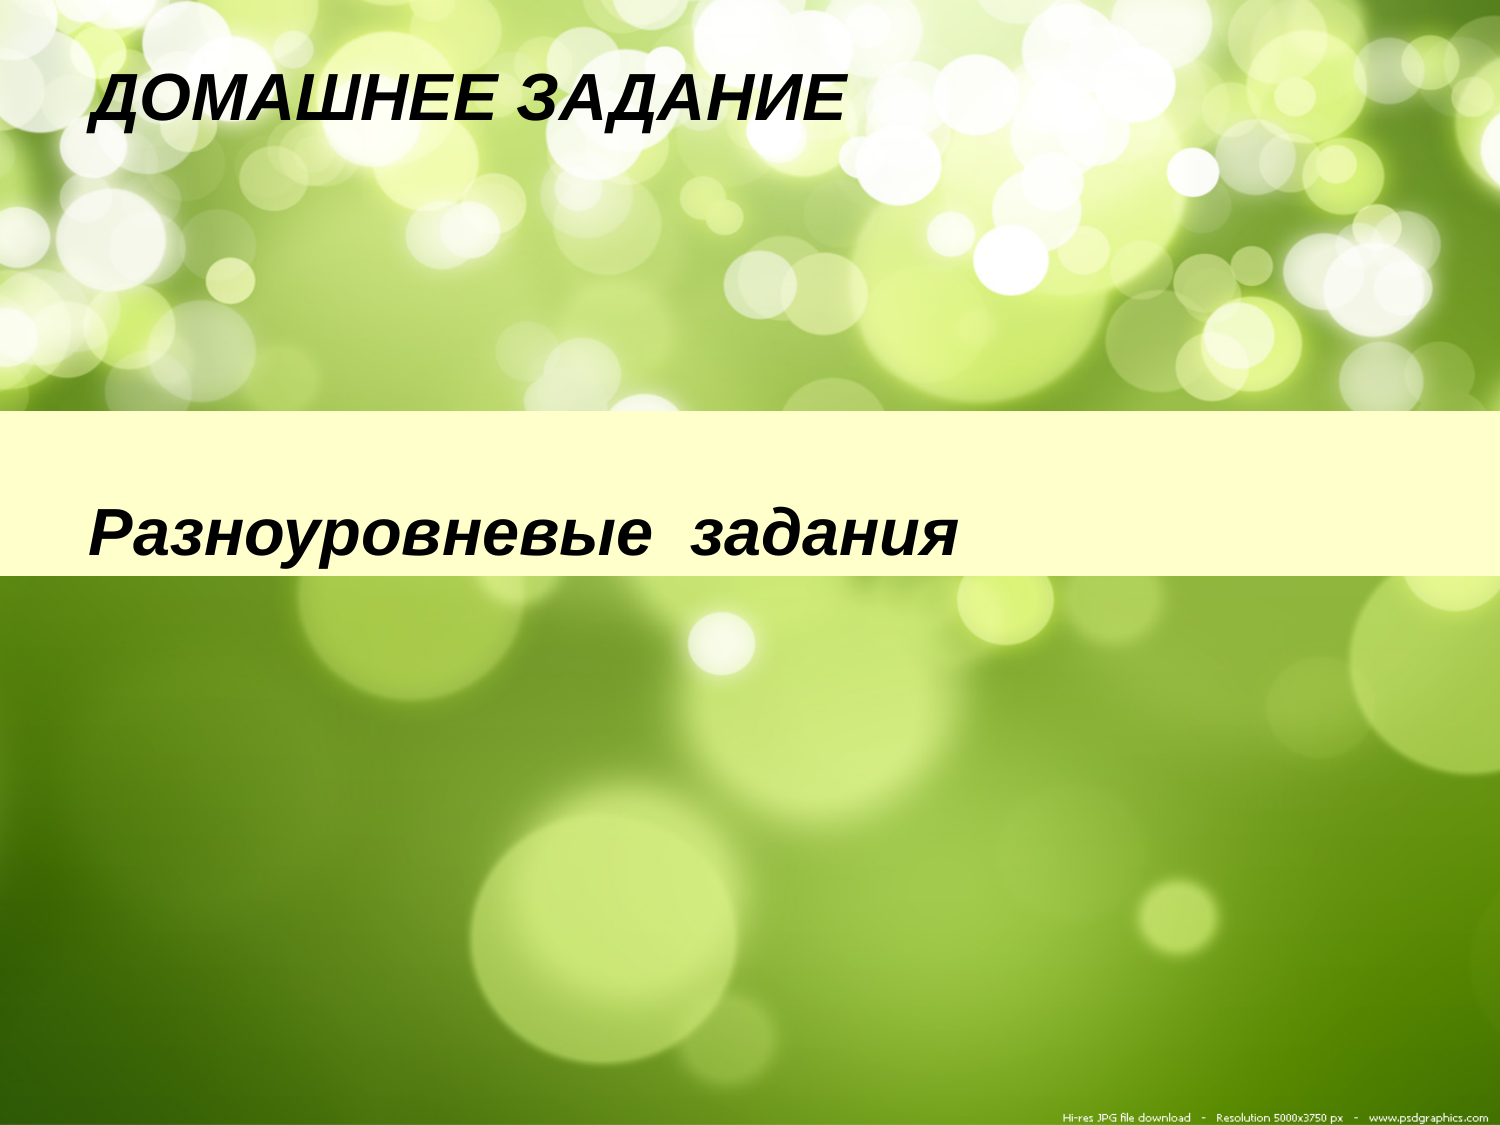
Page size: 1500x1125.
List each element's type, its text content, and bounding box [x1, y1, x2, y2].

text_box Разноуровневые задания [0, 411, 1500, 576]
text_box [796, 576, 1067, 621]
picture [0, 576, 1500, 1125]
picture [0, 0, 1500, 411]
text_box [679, 246, 1137, 351]
text_box ДОМАШНЕЕ ЗАДАНИЕ [76, 46, 1500, 142]
